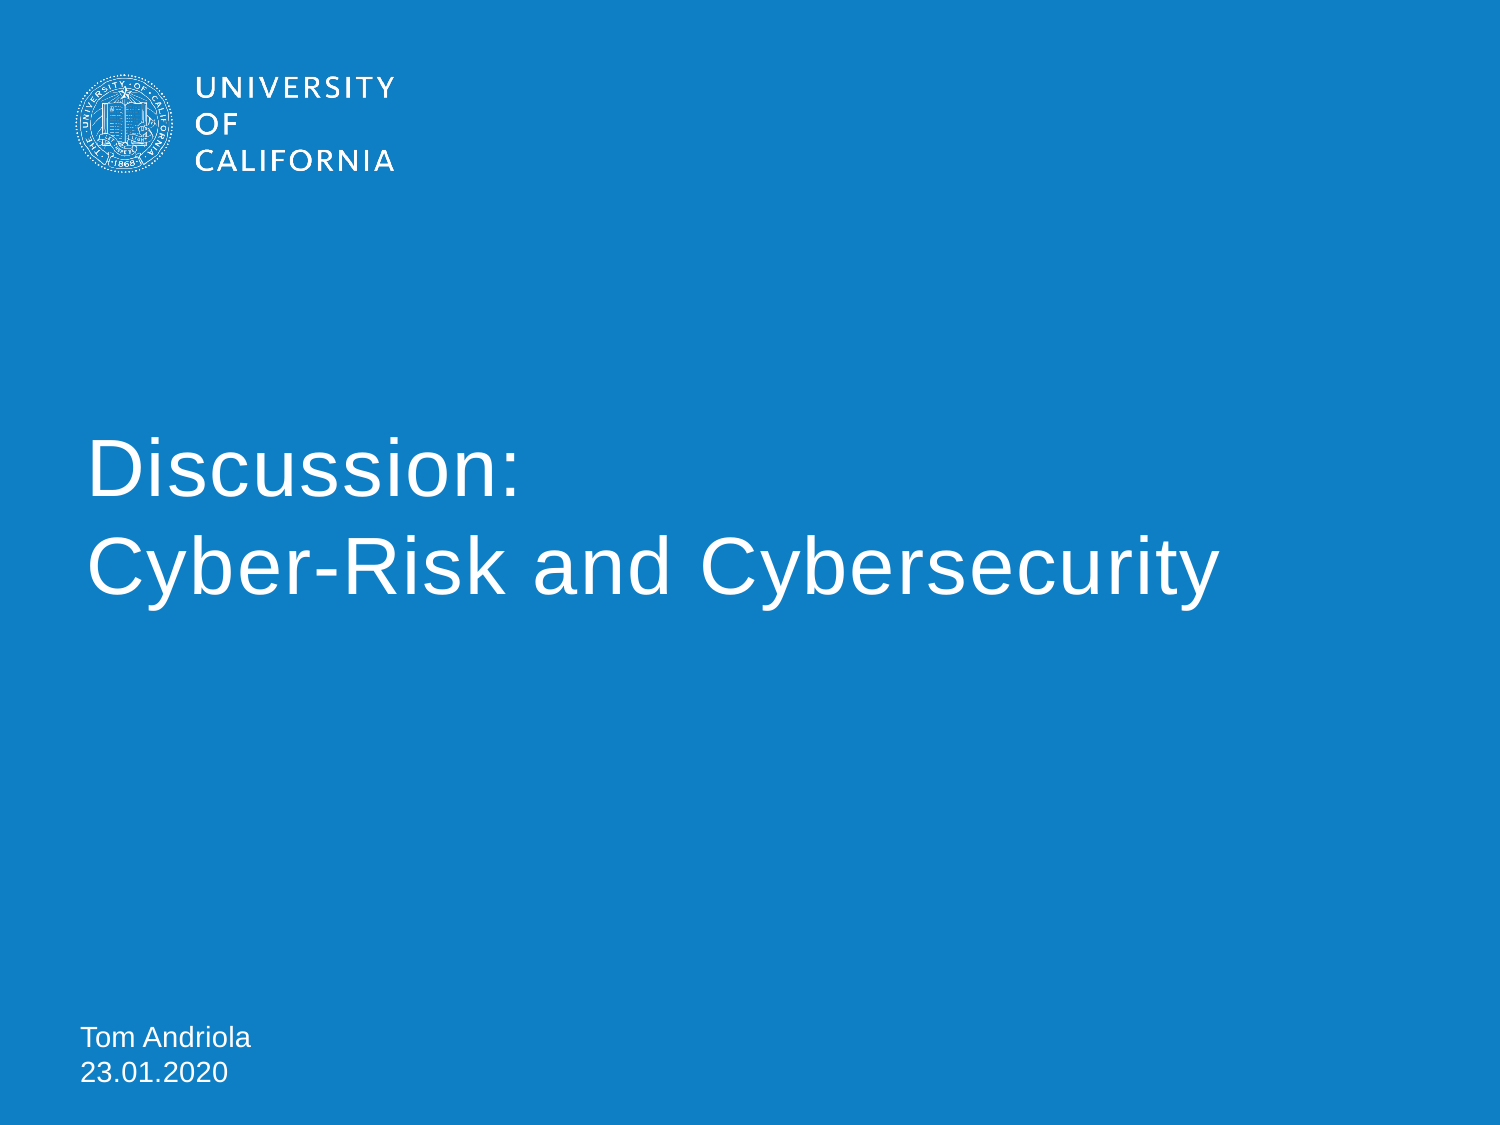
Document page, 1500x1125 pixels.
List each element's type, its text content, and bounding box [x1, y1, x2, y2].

text_box Tom Andriola 23.01.2020 [79, 1017, 252, 1088]
text_box Discussion: Cyber-Risk and Cybersecurity [86, 415, 1223, 611]
picture [74, 74, 397, 174]
